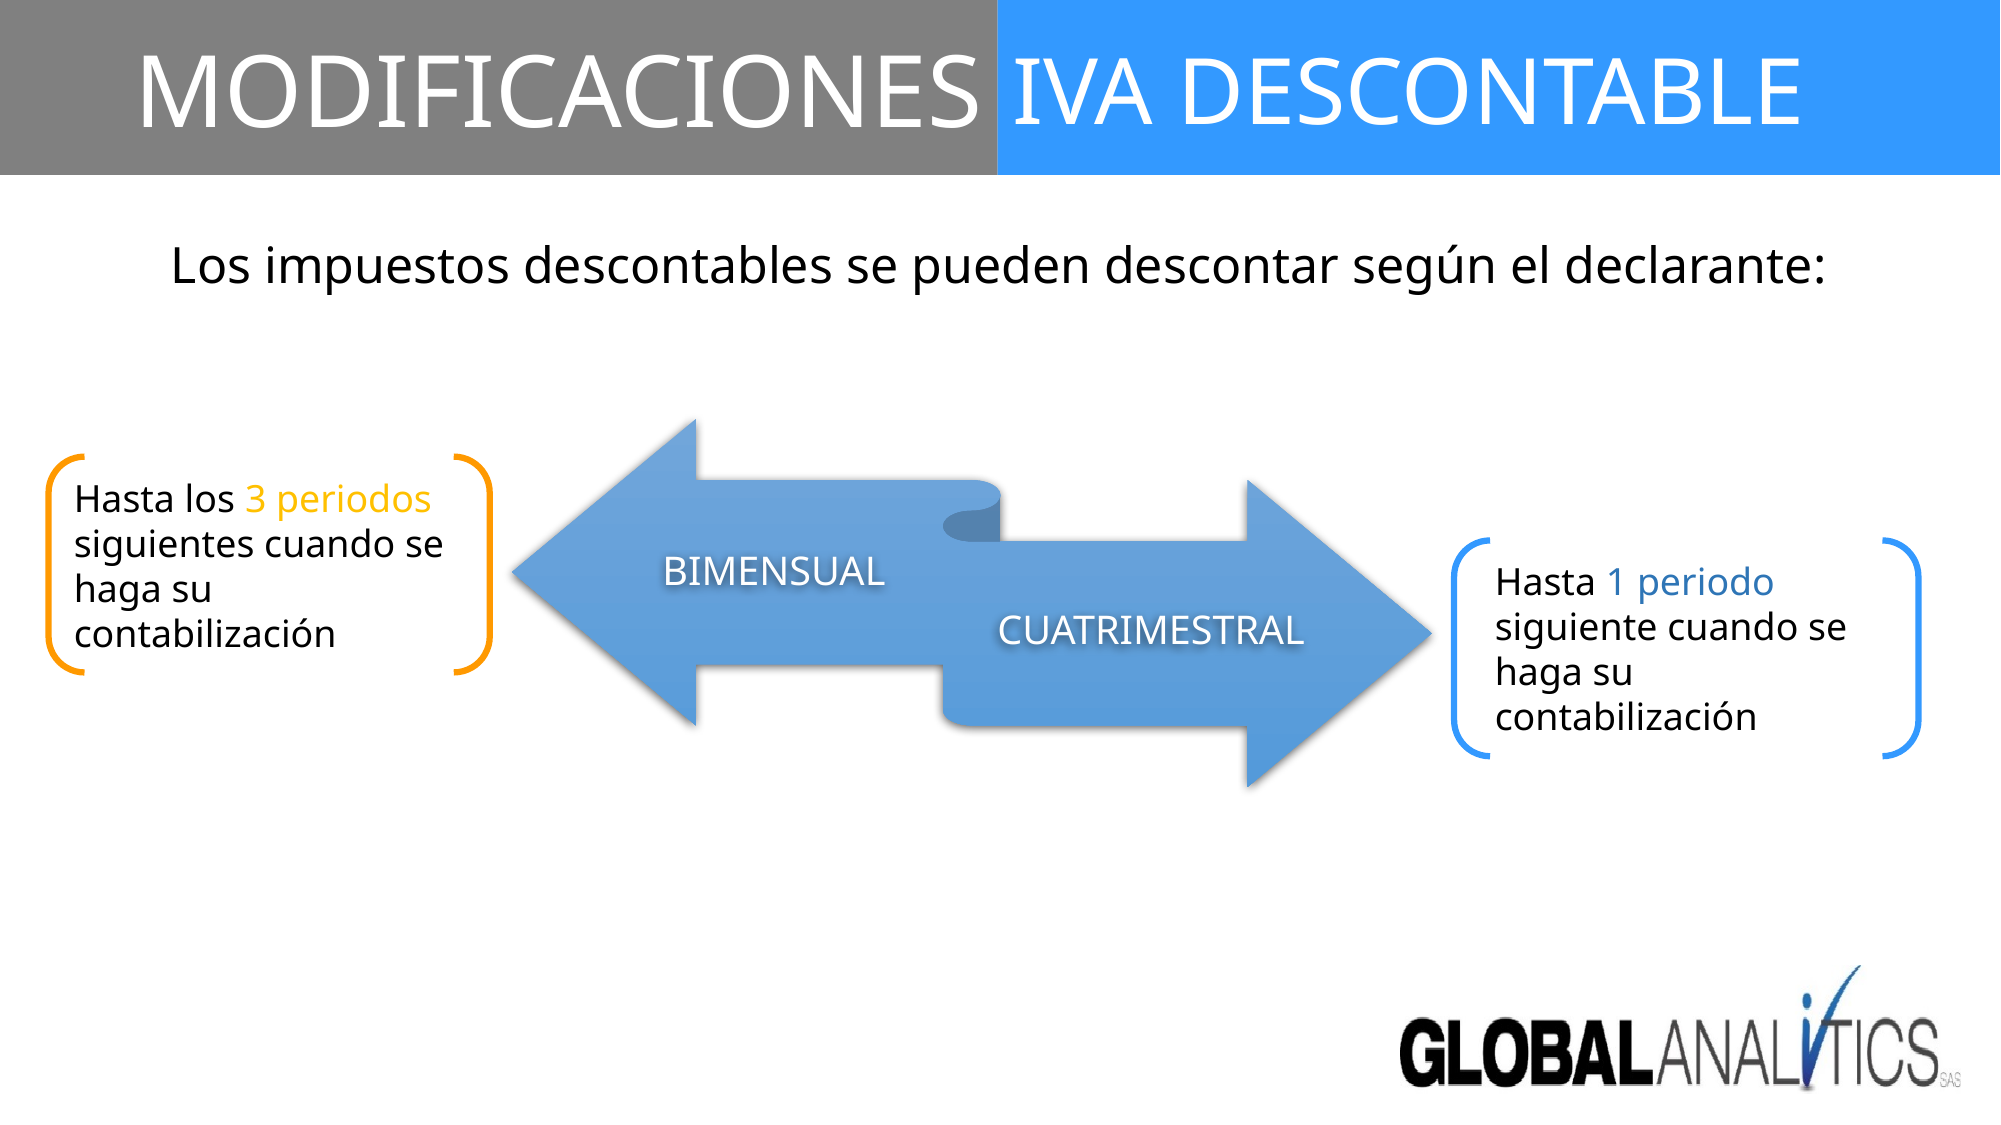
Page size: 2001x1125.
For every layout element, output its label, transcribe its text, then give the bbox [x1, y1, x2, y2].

text_box Los impuestos descontables se pueden descontar según el declarante: [26, 226, 1972, 301]
picture [1400, 965, 1961, 1094]
text_box MODIFICACIONES [0, 0, 997, 176]
text_box IVA DESCONTABLE [997, 0, 2000, 176]
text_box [512, 363, 1432, 842]
text_box Hasta los 3 periodos siguientes cuando se haga su contabilización [48, 456, 490, 673]
text_box Hasta 1 periodo siguiente cuando se haga su contabilización [1454, 540, 1919, 757]
